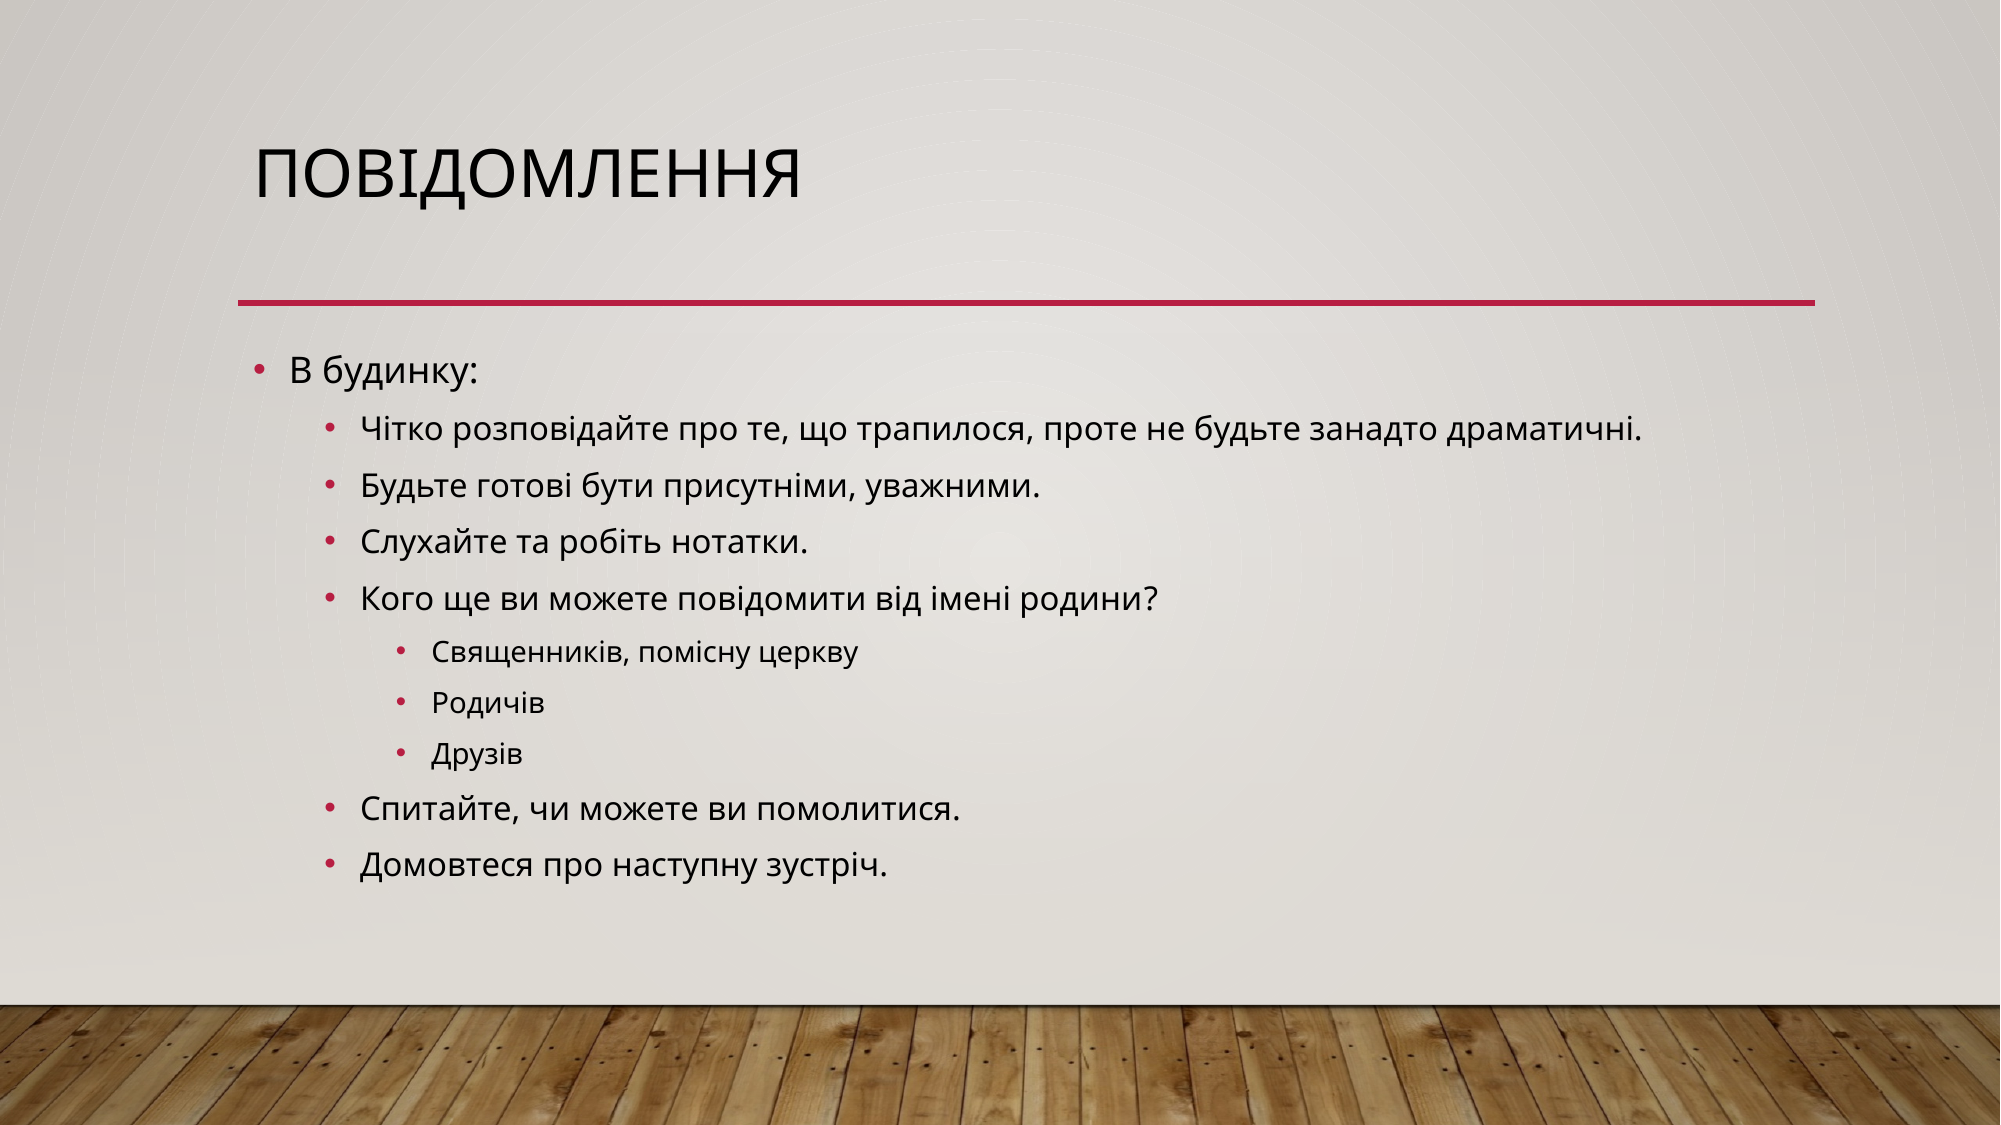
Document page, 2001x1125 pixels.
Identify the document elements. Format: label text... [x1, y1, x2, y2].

list В будинку: Чітко розповідайте про те, що трапилося, проте не будьте занадто драматичні. Будьте готові бути присутніми, уважними. Слухайте та робіть нотатки. Кого ще ви можете повідомити від імені родини? Священників, помісну церкву Родичів Друзів Спитайте, чи можете ви помолитися. Домовтеся про наступну зустріч. [238, 330, 1814, 897]
title повідомлення [238, 131, 1814, 305]
picture [0, 1005, 2000, 1125]
